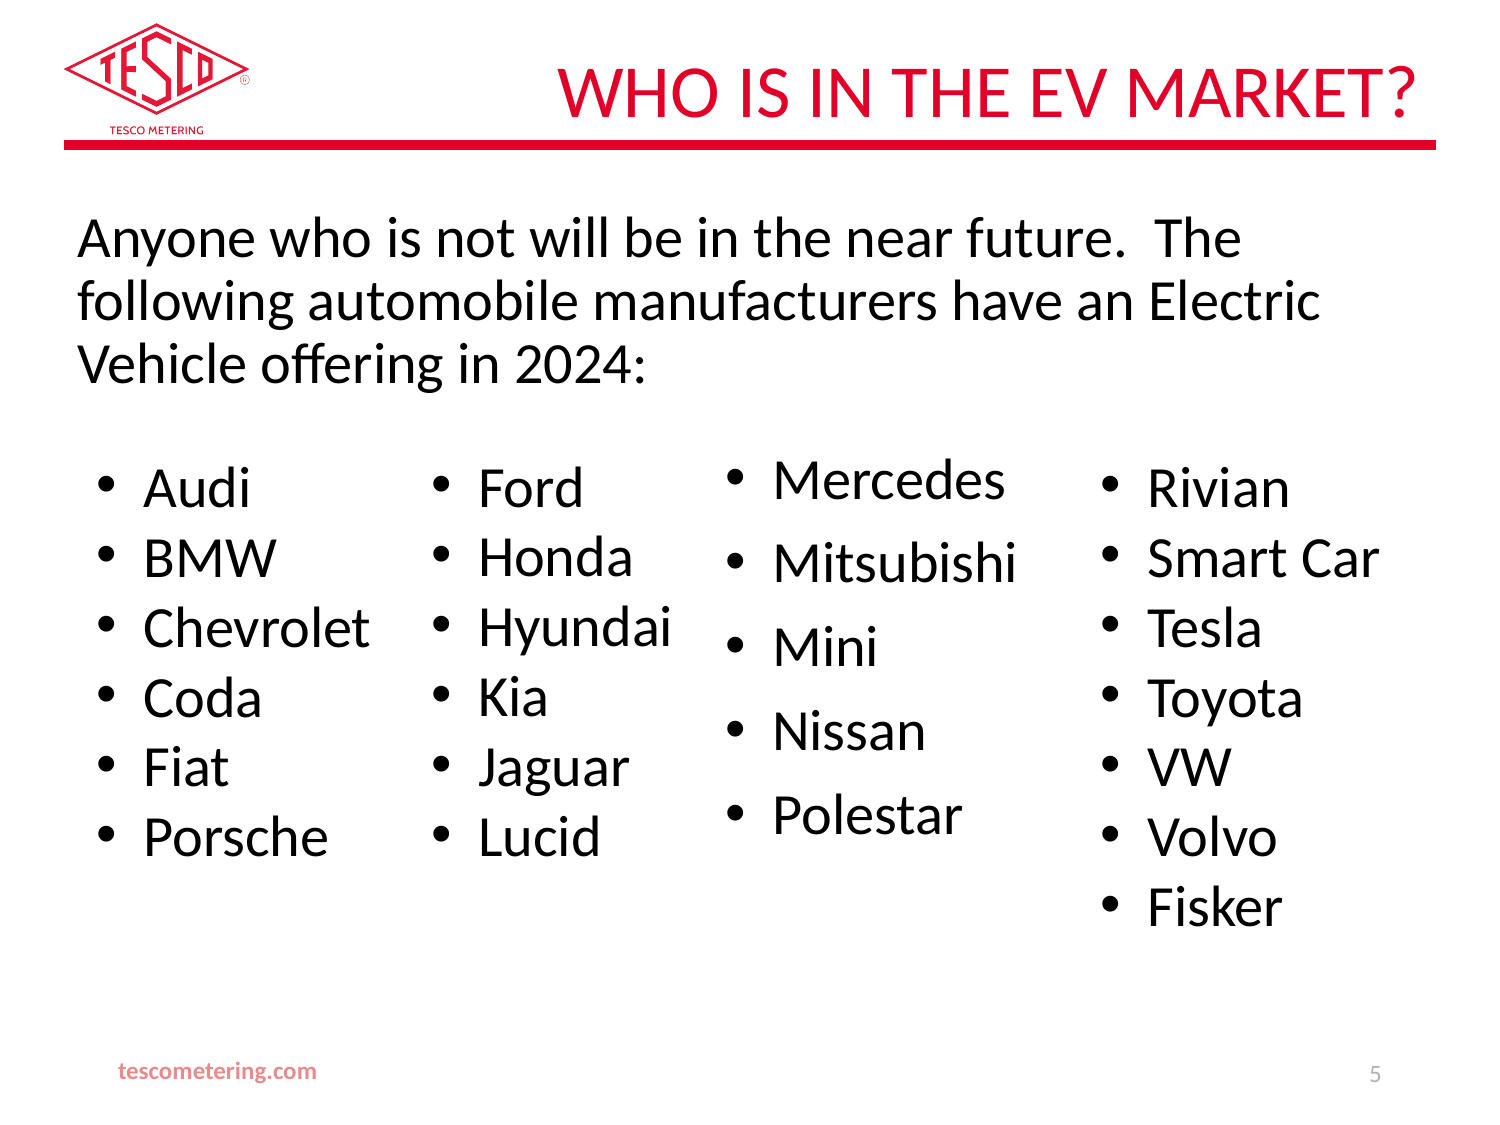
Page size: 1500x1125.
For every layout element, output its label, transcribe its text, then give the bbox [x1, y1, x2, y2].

slide_number 5 [1059, 1042, 1397, 1103]
title Who is in the EV Market? [162, 16, 1436, 170]
picture [63, 23, 162, 138]
text_box Audi BMW Chevrolet Coda Fiat Porsche [81, 441, 397, 946]
text_box Rivian Smart Car Tesla Toyota VW Volvo Fisker [1085, 441, 1500, 946]
list Anyone who is not will be in the near future. The following automobile manufacturers have an Electric Vehicle offering in 2024: [62, 200, 1357, 1014]
footer tescometering.com [103, 1039, 610, 1100]
list Mercedes Mitsubishi Mini Nissan Polestar [710, 441, 1050, 1094]
text_box Ford Honda Hyundai Kia Jaguar Lucid [416, 441, 714, 876]
